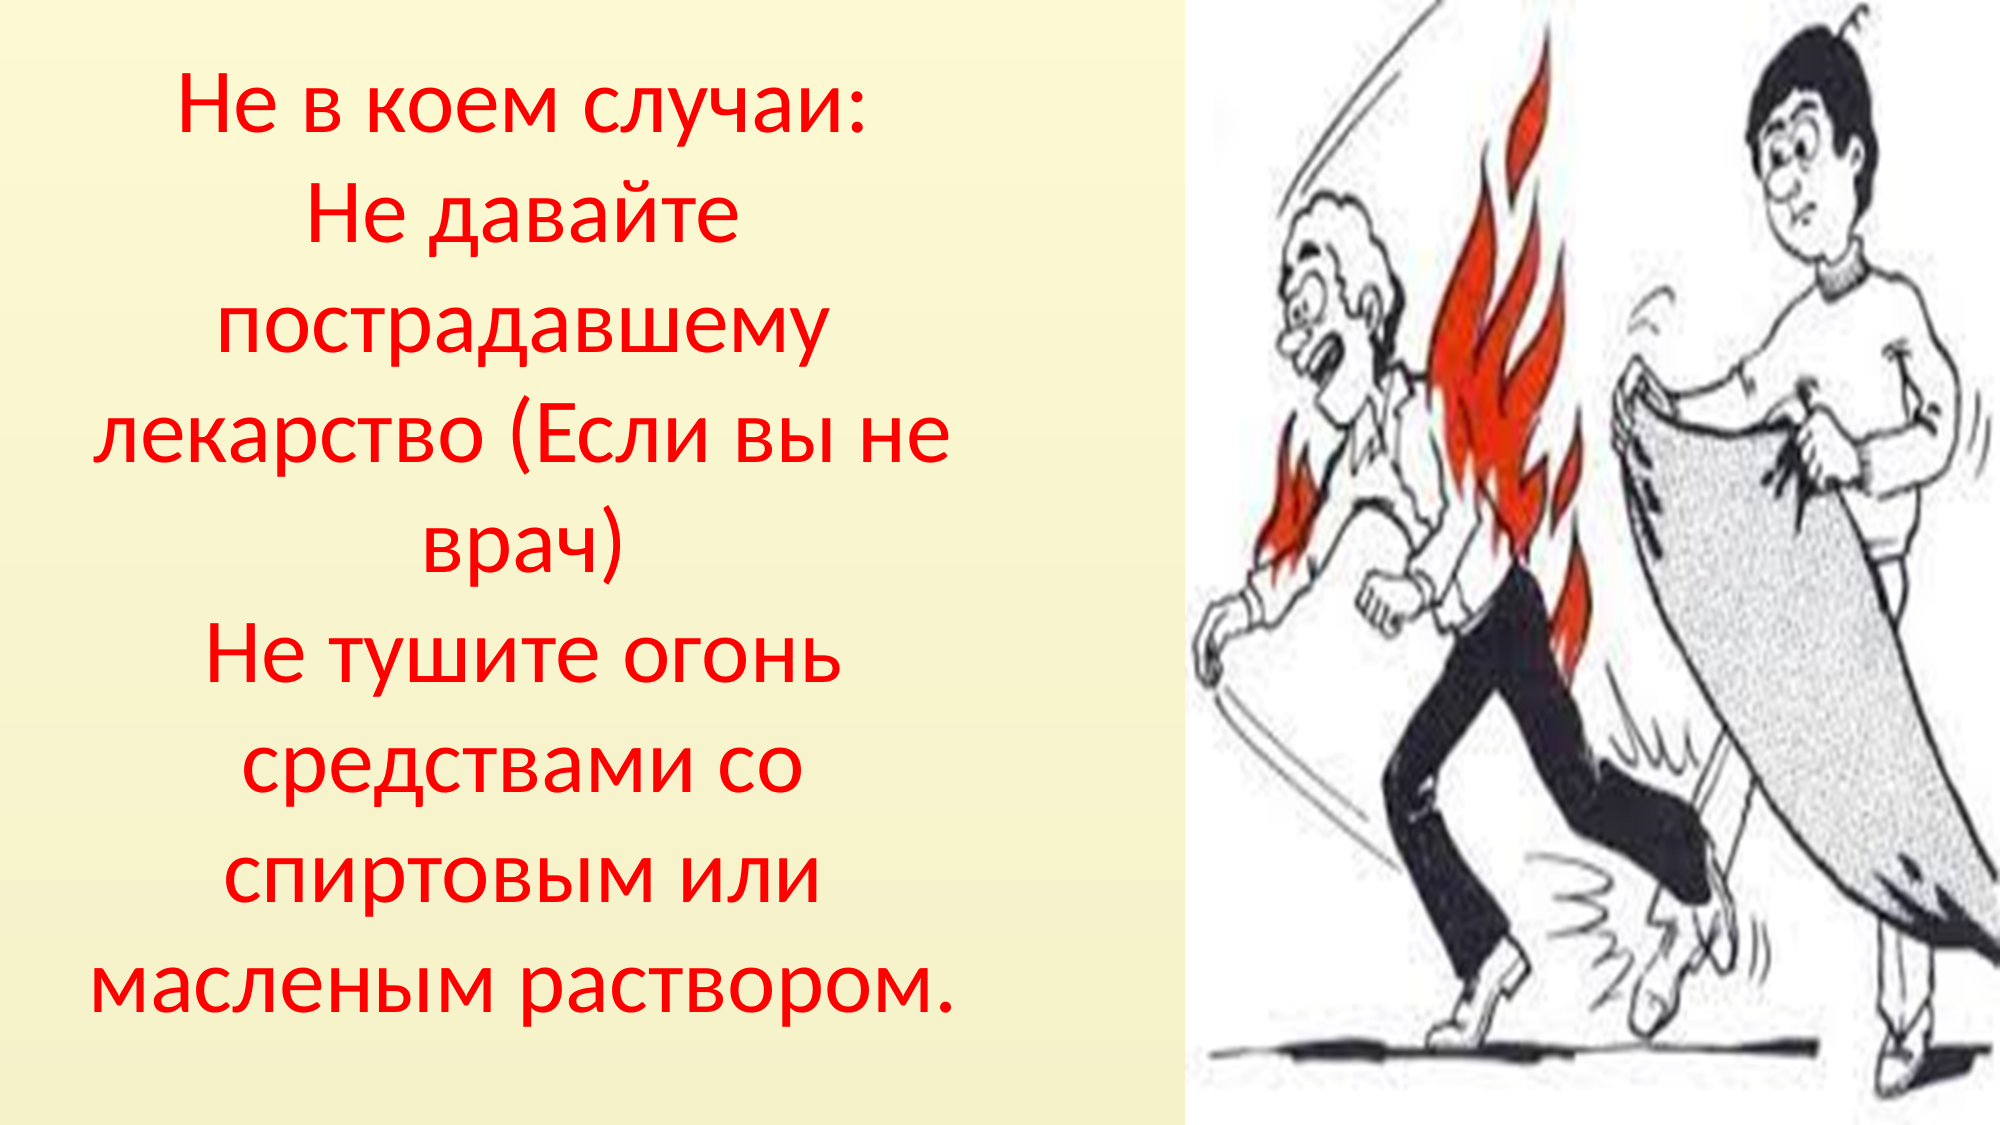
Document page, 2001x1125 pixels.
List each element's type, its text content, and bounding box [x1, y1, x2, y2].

picture [1185, 0, 2000, 1125]
text_box Не в коем случаи: Не давайте пострадавшему лекарство (Если вы не врач) Не тушите огонь средствами со спиртовым или масленым раствором. [23, 33, 1024, 1125]
